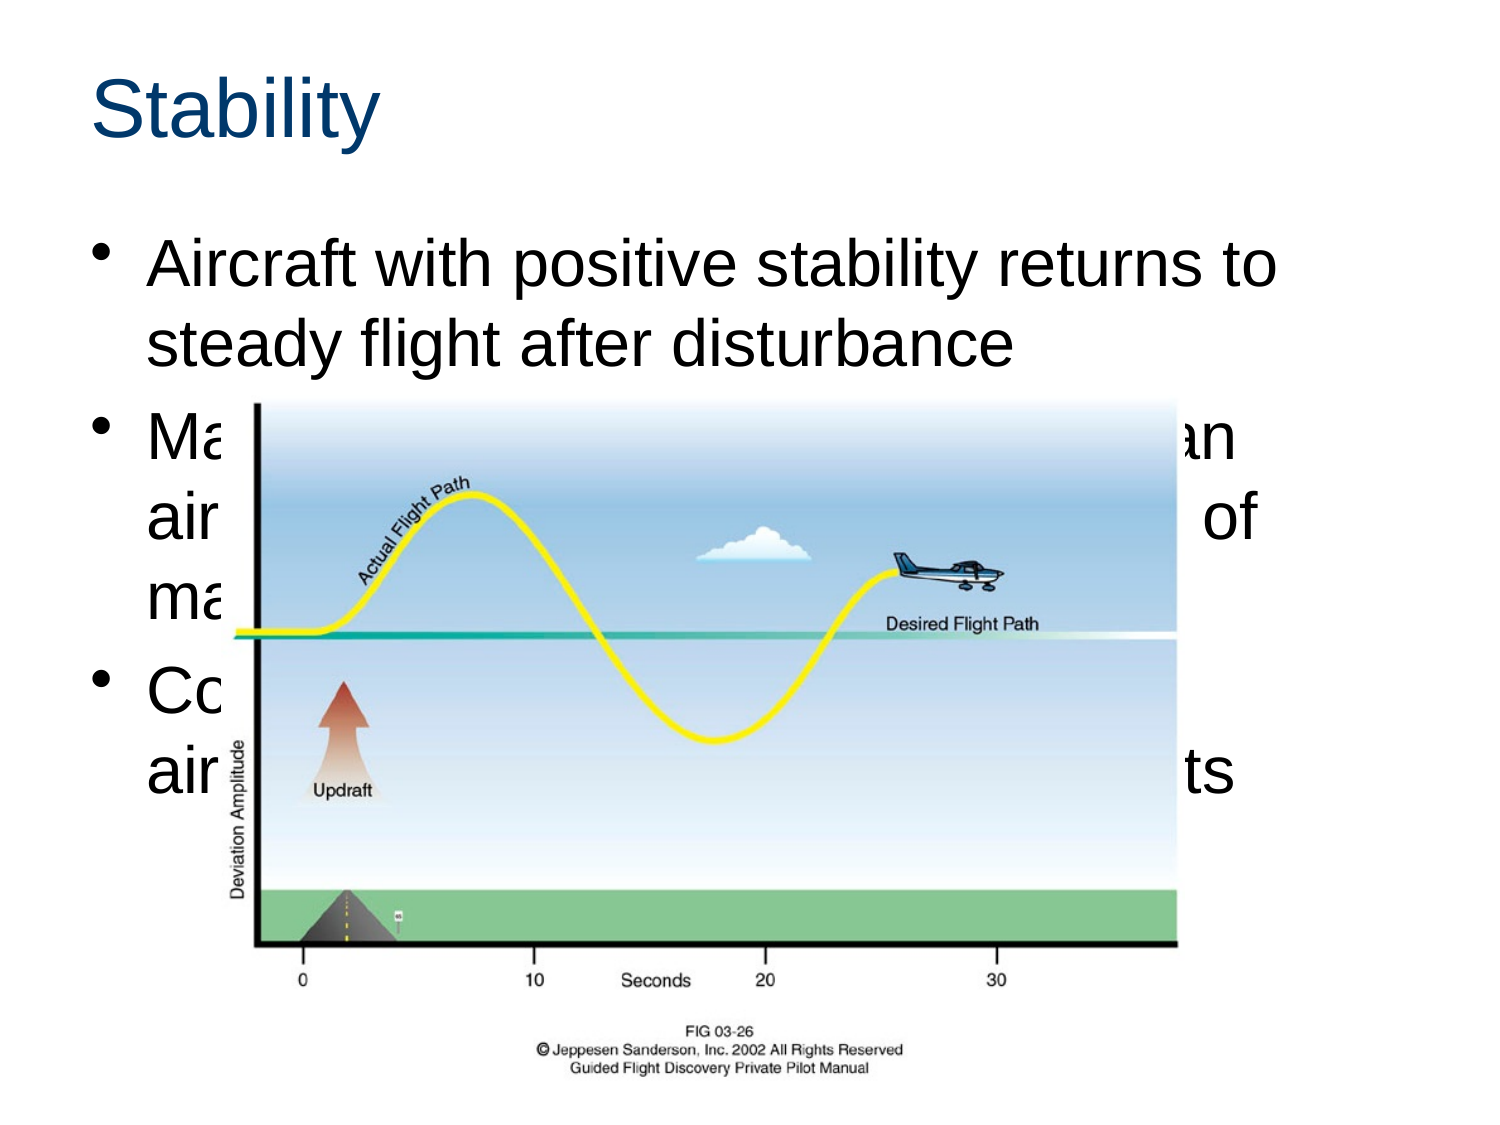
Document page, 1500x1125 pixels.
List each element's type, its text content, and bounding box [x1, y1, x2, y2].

picture [221, 395, 1185, 1082]
list Aircraft with positive stability returns to steady flight after disturbance Maneuverability is an indication of an aircraft’s ability to handle the stress of maneuvers Controllability is an indication of an aircraft’s ability to react to pilot inputs [74, 212, 1426, 1006]
title Stability [74, 44, 1426, 163]
